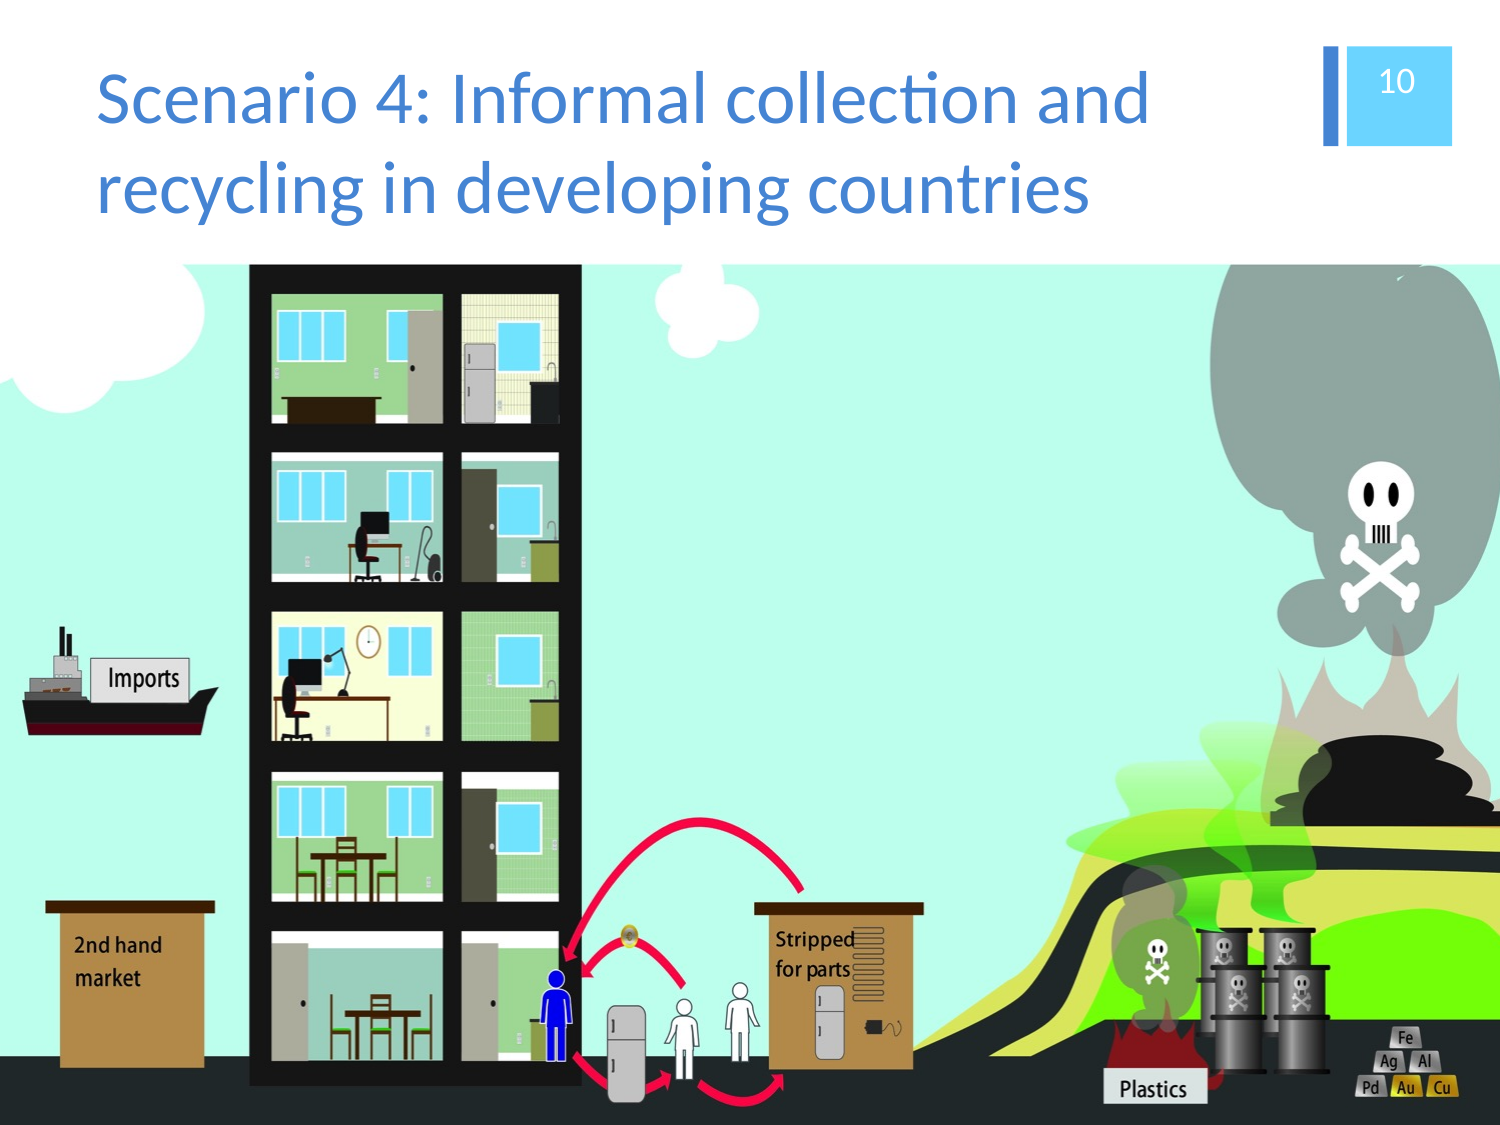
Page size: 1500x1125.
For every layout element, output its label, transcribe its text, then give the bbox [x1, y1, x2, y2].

title Scenario 4: Informal collection and recycling in developing countries [81, 41, 1304, 147]
slide_number 10 [1362, 48, 1454, 109]
picture [0, 259, 1500, 1125]
